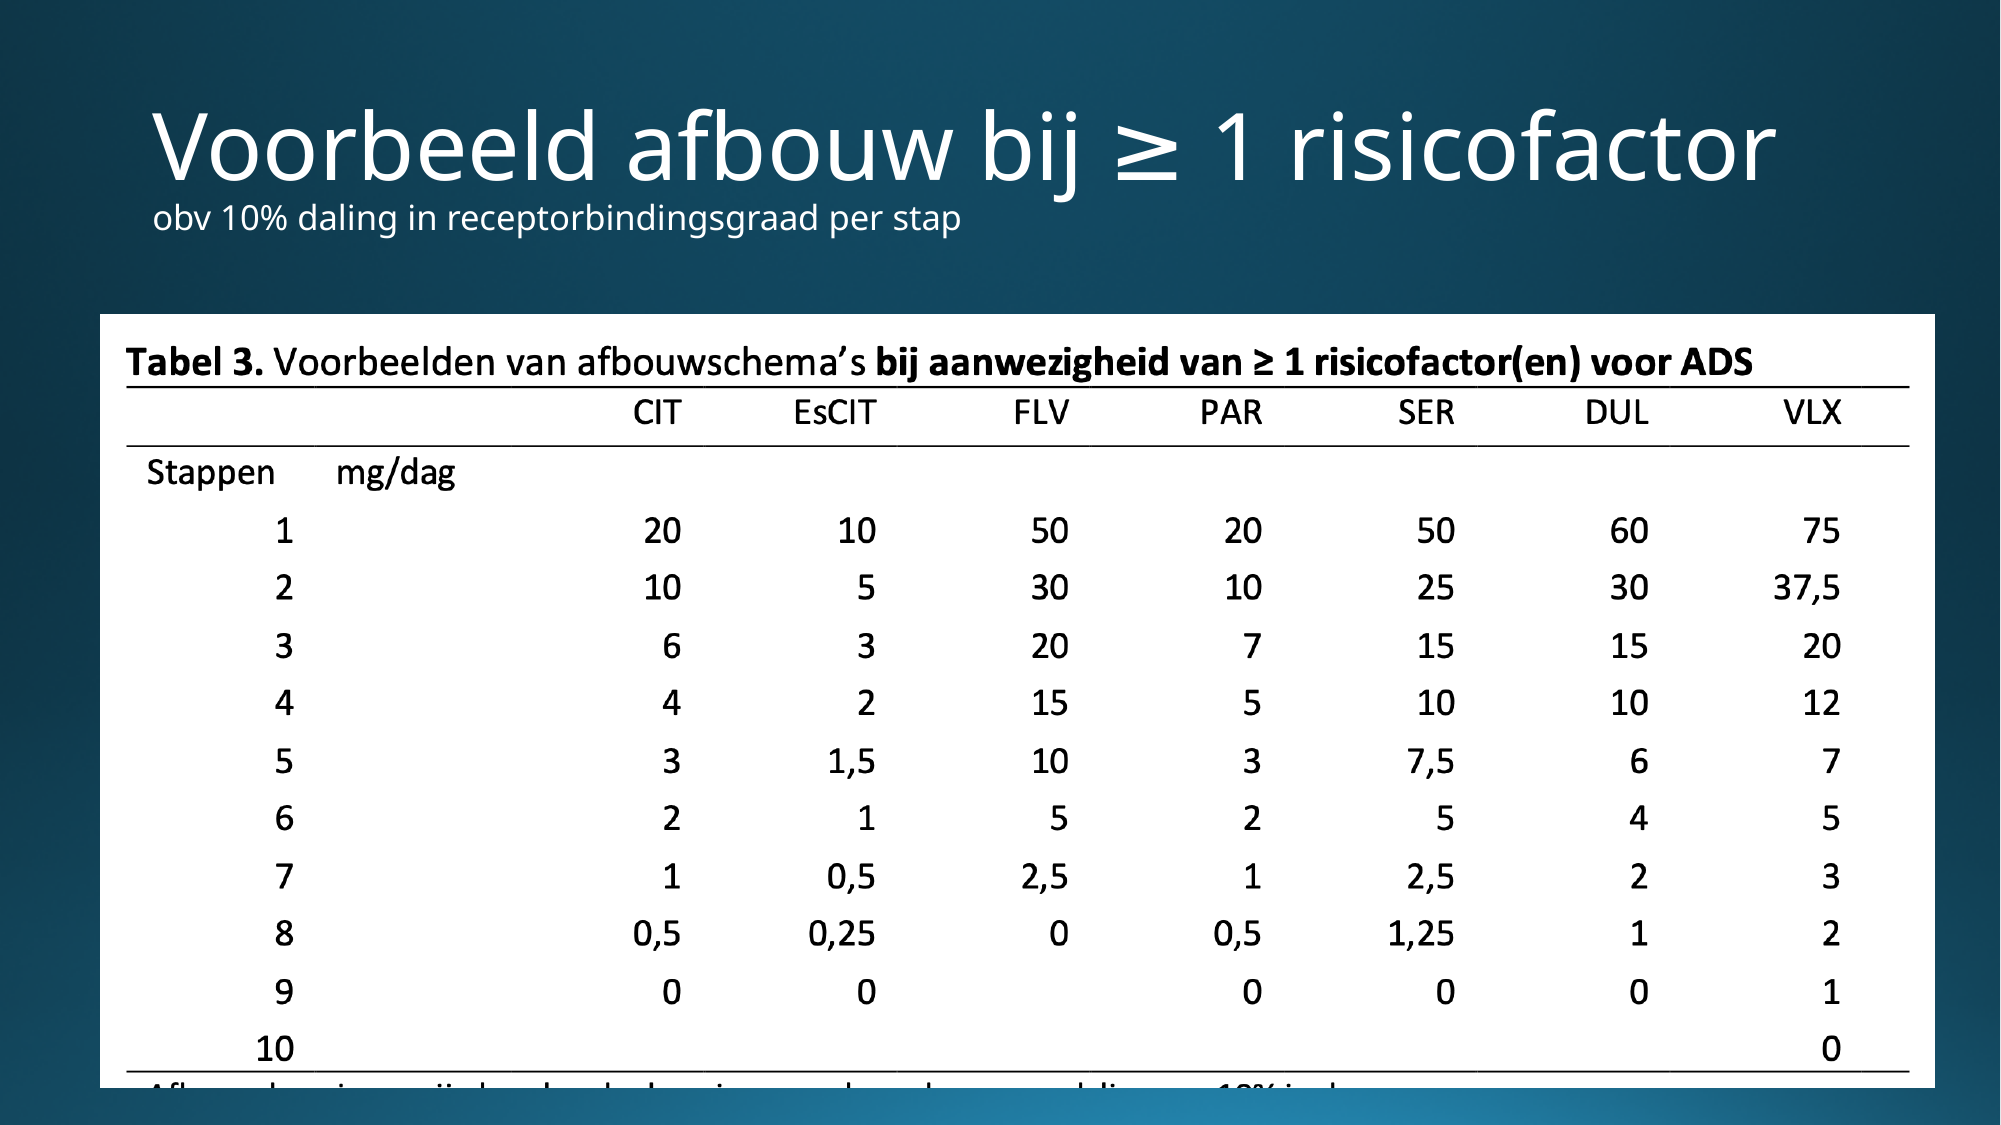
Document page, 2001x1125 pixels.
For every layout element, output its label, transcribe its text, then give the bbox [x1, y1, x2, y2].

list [100, 314, 1935, 1088]
picture [0, 0, 2001, 1125]
title Voorbeeld afbouw bij ≥ 1 risicofactor obv 10% daling in receptorbindingsgraad per stap [137, 59, 1863, 278]
